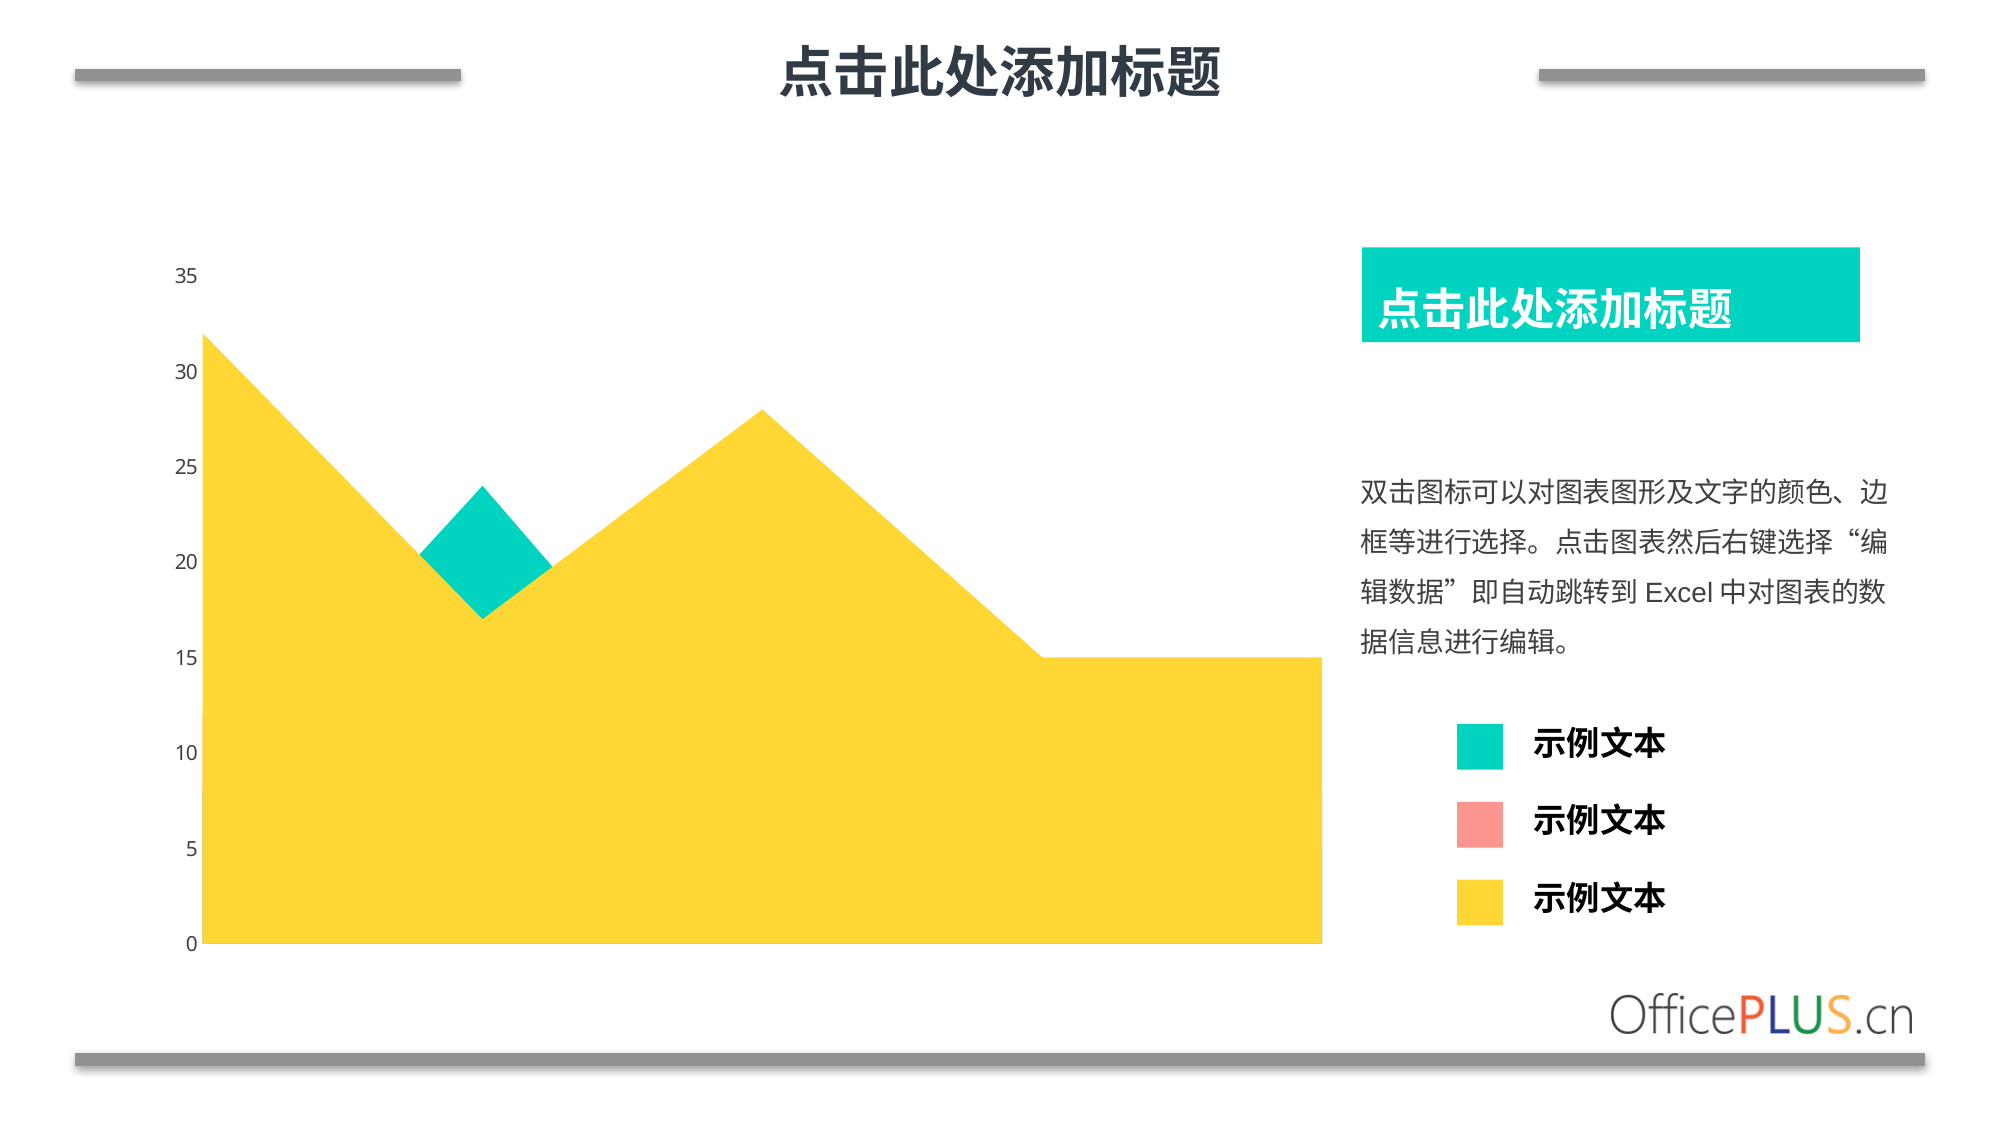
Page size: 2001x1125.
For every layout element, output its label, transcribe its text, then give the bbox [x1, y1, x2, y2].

chart [150, 247, 1347, 973]
text_box 双击图标可以对图表图形及文字的颜色、边框等进行选择。点击图表然后右键选择“编辑数据”即自动跳转到Excel中对图表的数据信息进行编辑。 [1351, 450, 1913, 666]
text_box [1456, 791, 1802, 848]
list 点击此处添加标题 [460, 29, 1540, 121]
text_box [1456, 713, 1802, 770]
text_box 点击此处添加标题 [1362, 247, 1860, 343]
picture [1610, 993, 1912, 1034]
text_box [1456, 869, 1802, 926]
